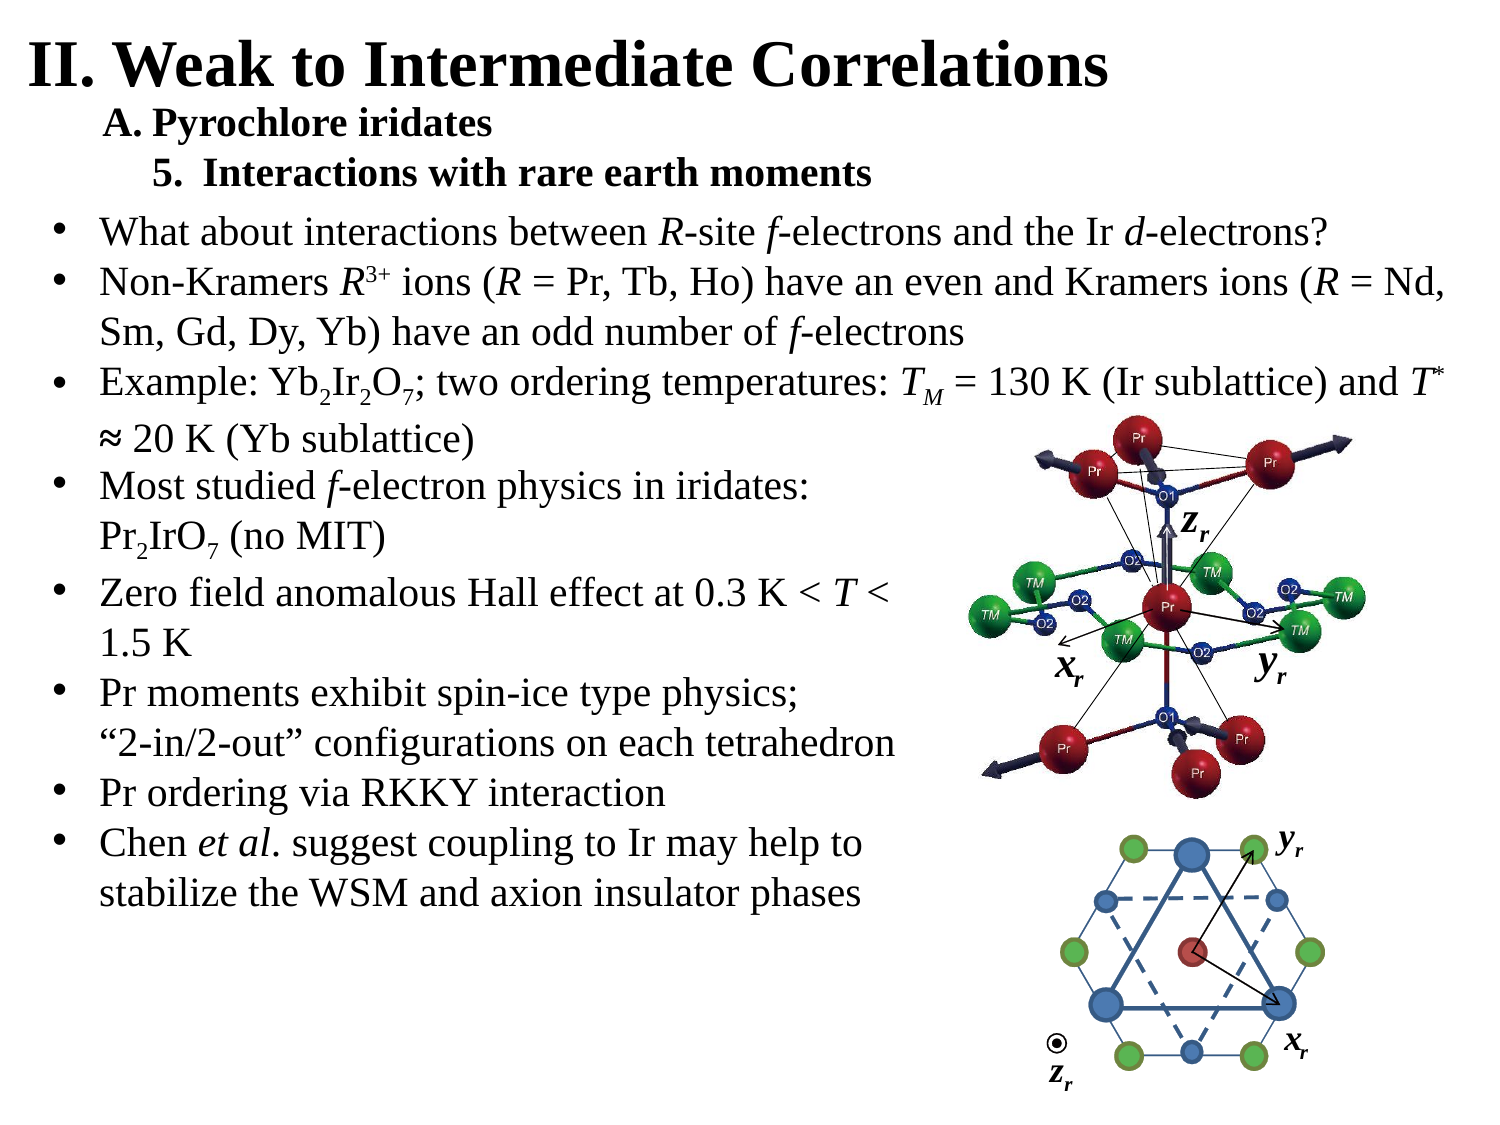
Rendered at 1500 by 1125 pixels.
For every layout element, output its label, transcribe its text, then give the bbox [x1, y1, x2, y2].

picture [1046, 818, 1326, 1099]
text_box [87, 87, 1476, 154]
text_box What about interactions between R-site f-electrons and the Ir d-electrons? Non-Kramers R3+ ions (R = Pr, Tb, Ho) have an even and Kramers ions (R = Nd, Sm, Gd, Dy, Yb) have an odd number of f-electrons Example: Yb2Ir2O7; two ordering temperatures: TM = 130 K (Ir sublattice) and T* ≈ 20 K (Yb sublattice) [37, 196, 1475, 518]
text_box II. Weak to Intermediate Correlations [12, 12, 1438, 108]
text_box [965, 410, 1376, 801]
text_box Most studied f-electron physics in iridates: Pr2IrO7 (no MIT) Zero field anomalous Hall effect at 0.3 K < T < 1.5 K Pr moments exhibit spin-ice type physics; “2-in/2-out” configurations on each tetrahedron Pr ordering via RKKY interaction Chen et al. suggest coupling to Ir may help to stabilize the WSM and axion insulator phases [37, 450, 950, 922]
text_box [137, 137, 1363, 204]
